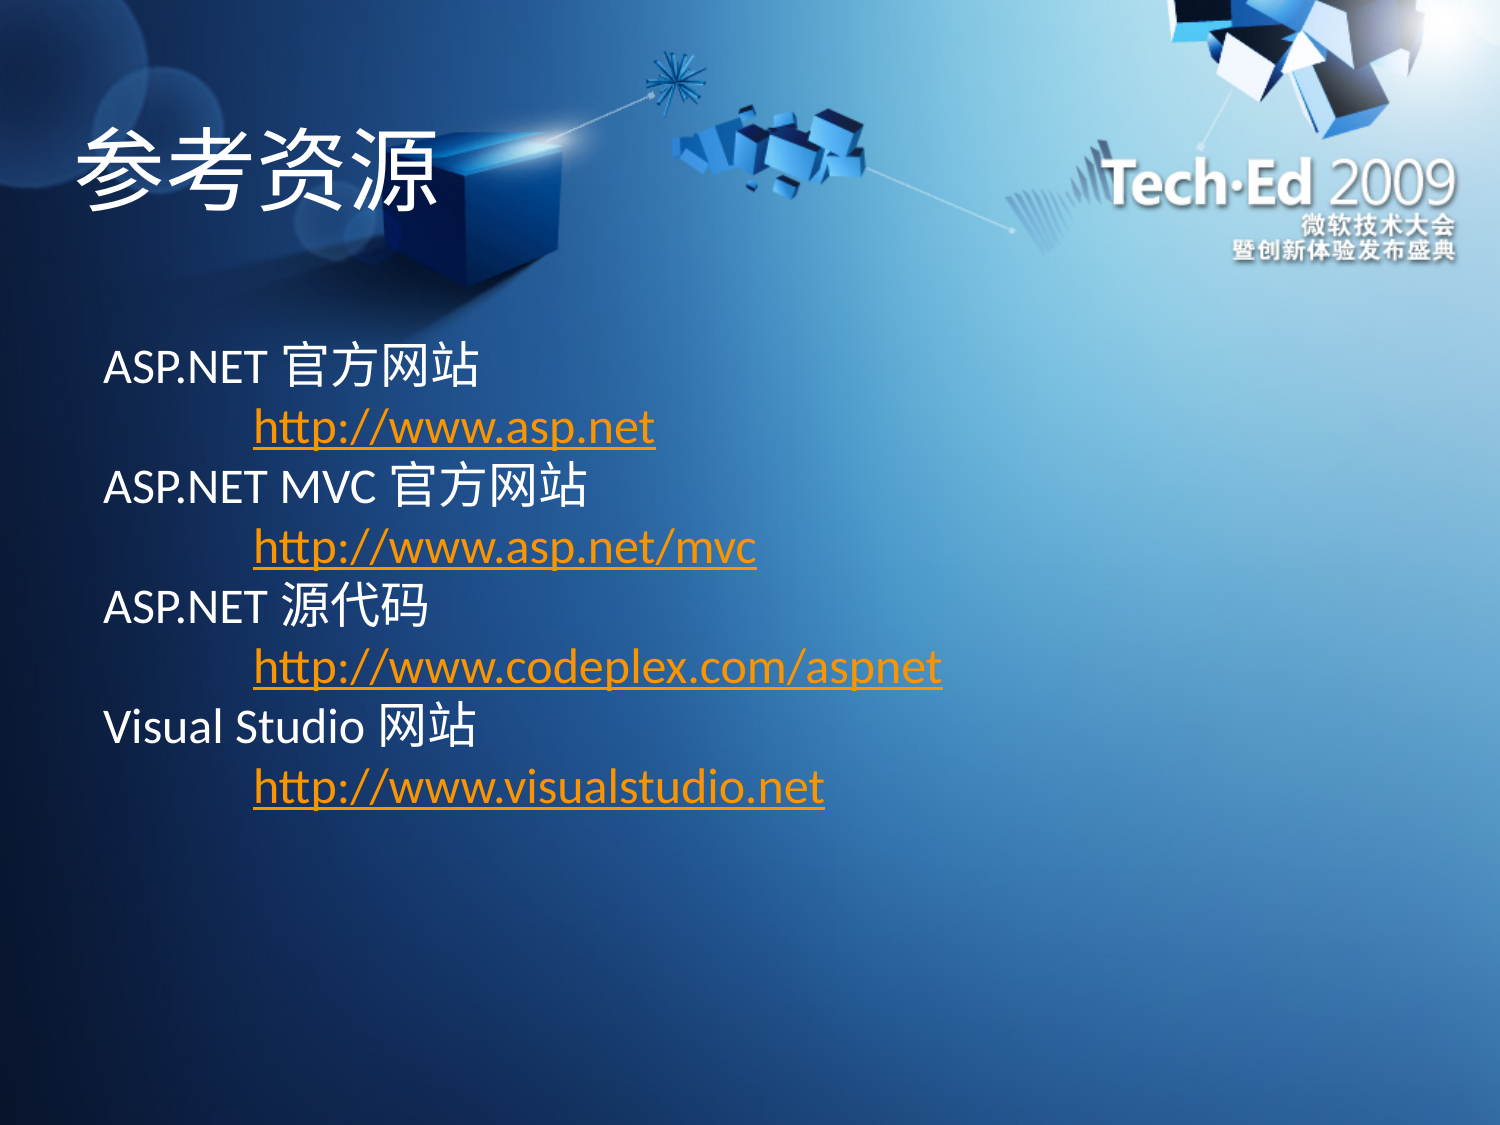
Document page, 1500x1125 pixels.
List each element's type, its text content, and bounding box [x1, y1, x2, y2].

picture [0, 0, 1500, 1125]
title 参考资源 [58, 105, 1409, 293]
text_box ASP.NET官方网站 http://www.asp.net ASP.NET MVC官方网站 http://www.asp.net/mvc ASP.NET源代码 http://www.codeplex.com/aspnet Visual Studio网站 http://www.visualstudio.net [88, 326, 1317, 821]
